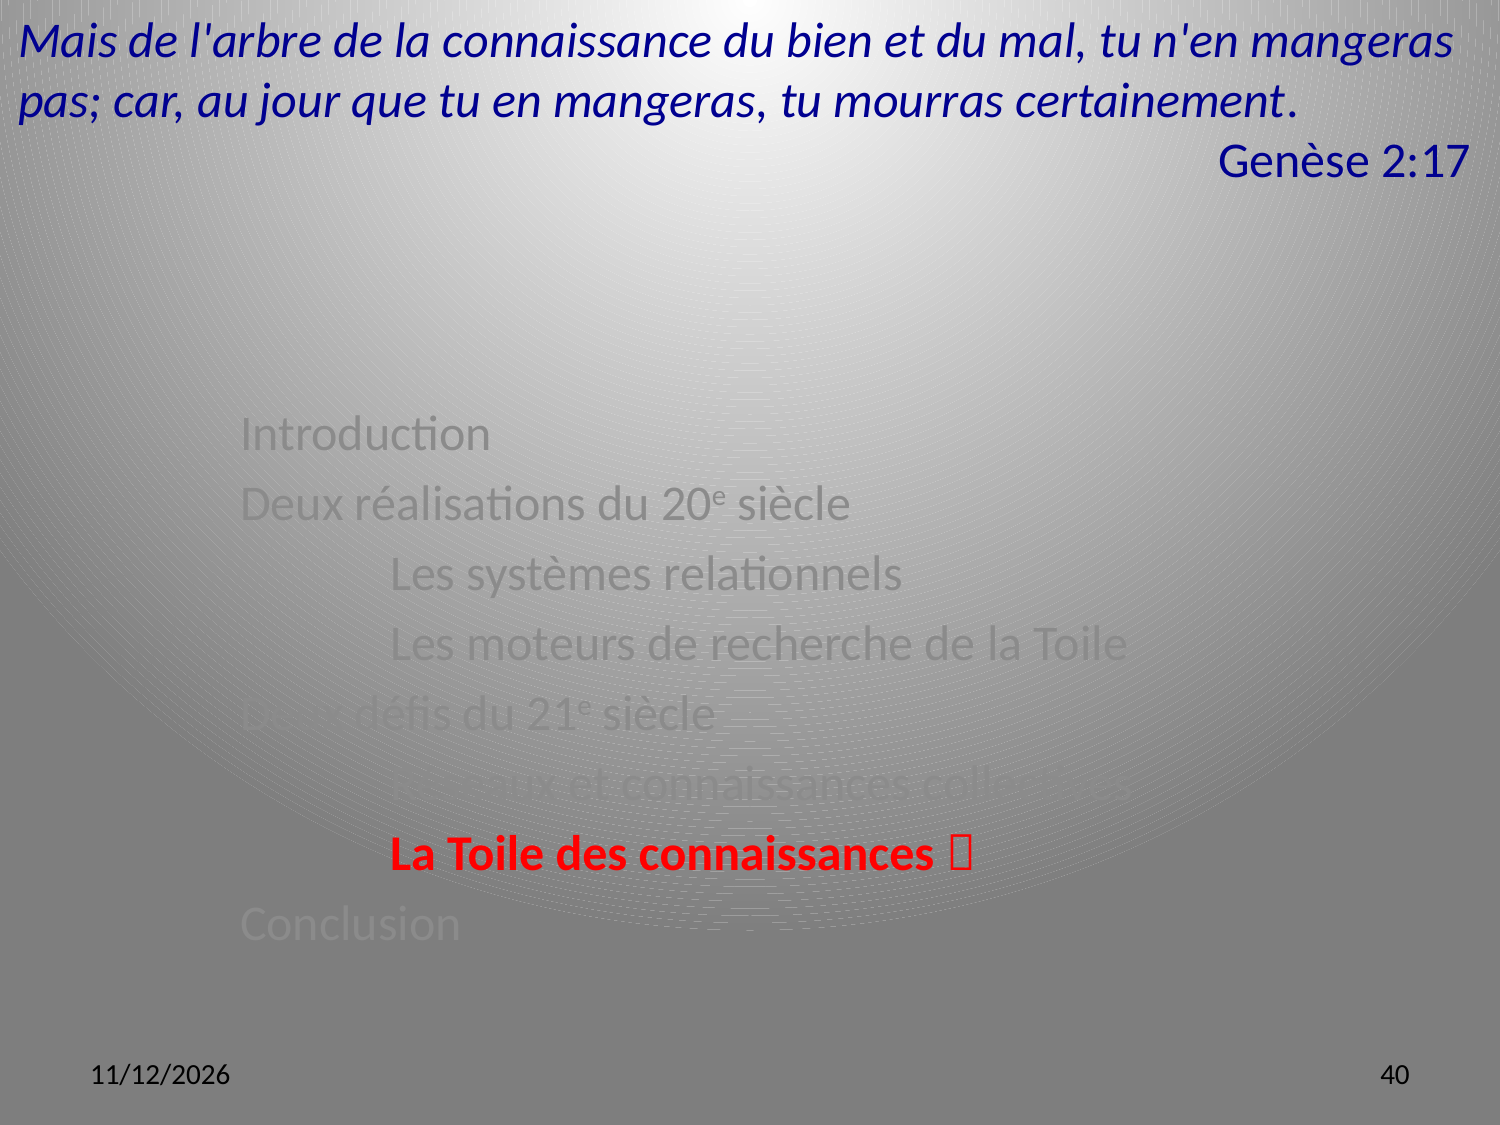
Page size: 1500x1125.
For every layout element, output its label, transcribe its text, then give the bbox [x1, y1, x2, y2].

text_box Mais de l'arbre de la connaissance du bien et du mal, tu n'en mangeras pas; car, au jour que tu en mangeras, tu mourras certainement. Genèse 2:17 [3, 0, 1500, 195]
slide_number 40 [1074, 1042, 1425, 1103]
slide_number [75, 1042, 425, 1103]
text_box Introduction Deux réalisations du 20e siècle Les systèmes relationnels Les moteurs de recherche de la Toile Deux défis du 21e siècle Réseaux et connaissances collectives La Toile des connaissances  Conclusion [224, 393, 1275, 681]
